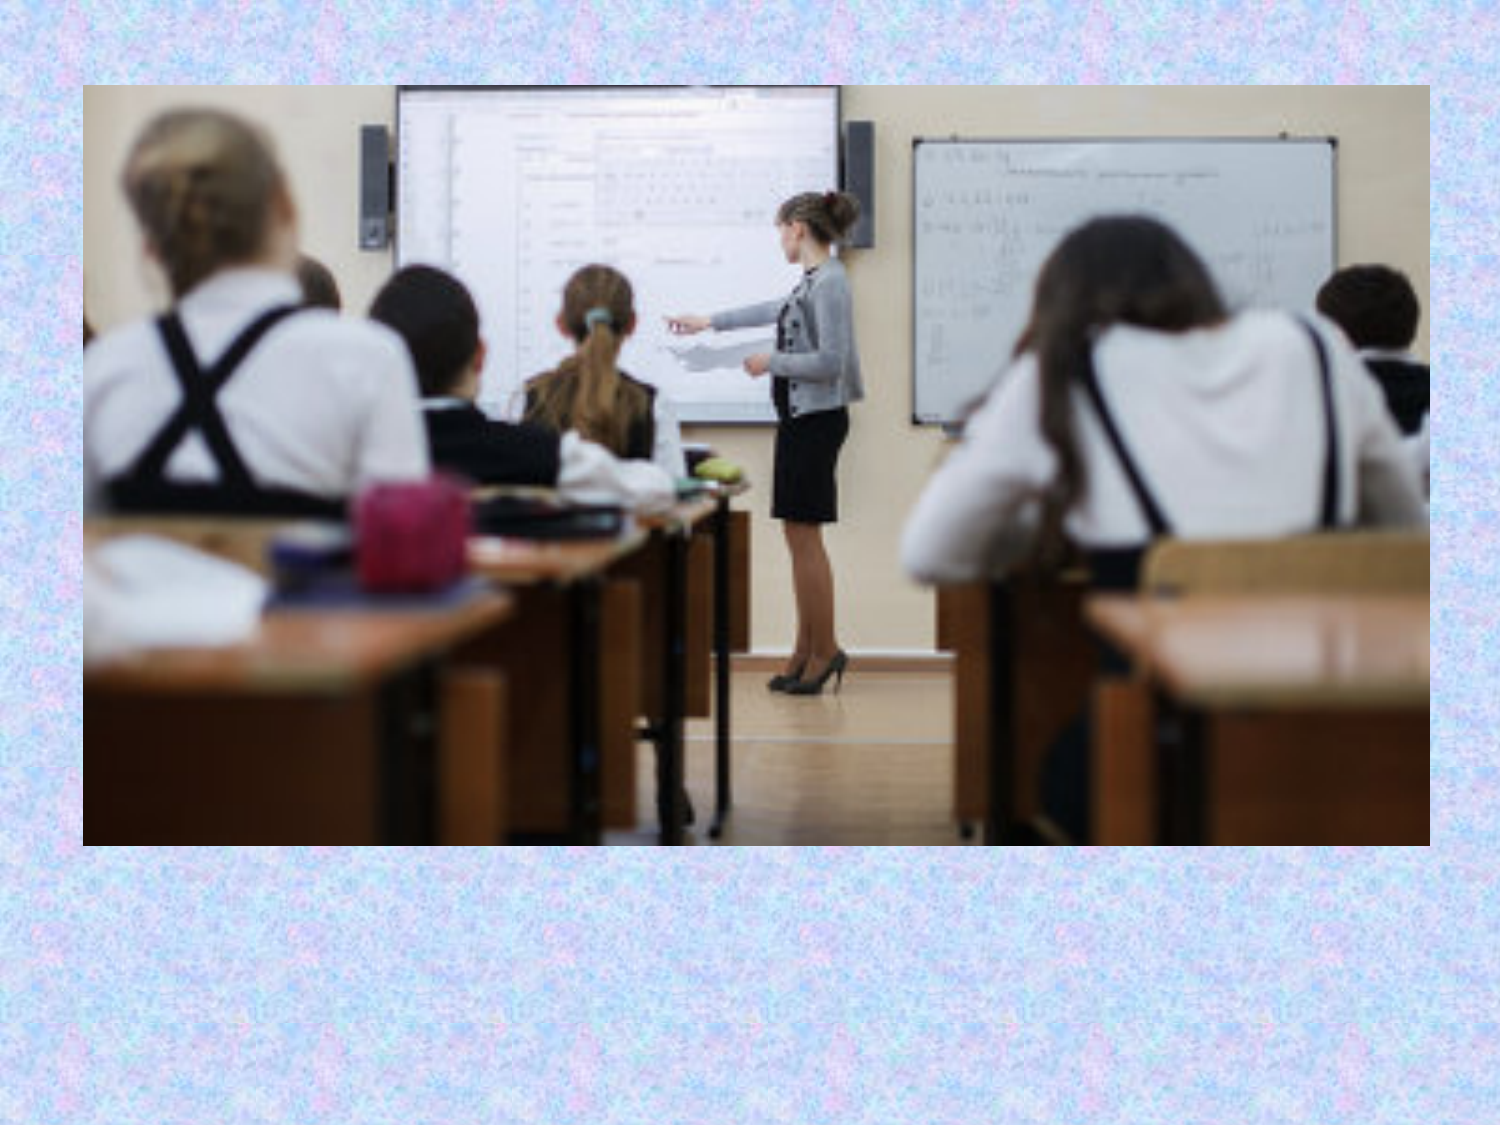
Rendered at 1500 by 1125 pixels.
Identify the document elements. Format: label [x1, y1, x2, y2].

list [83, 85, 1430, 846]
picture [0, 0, 1500, 1125]
